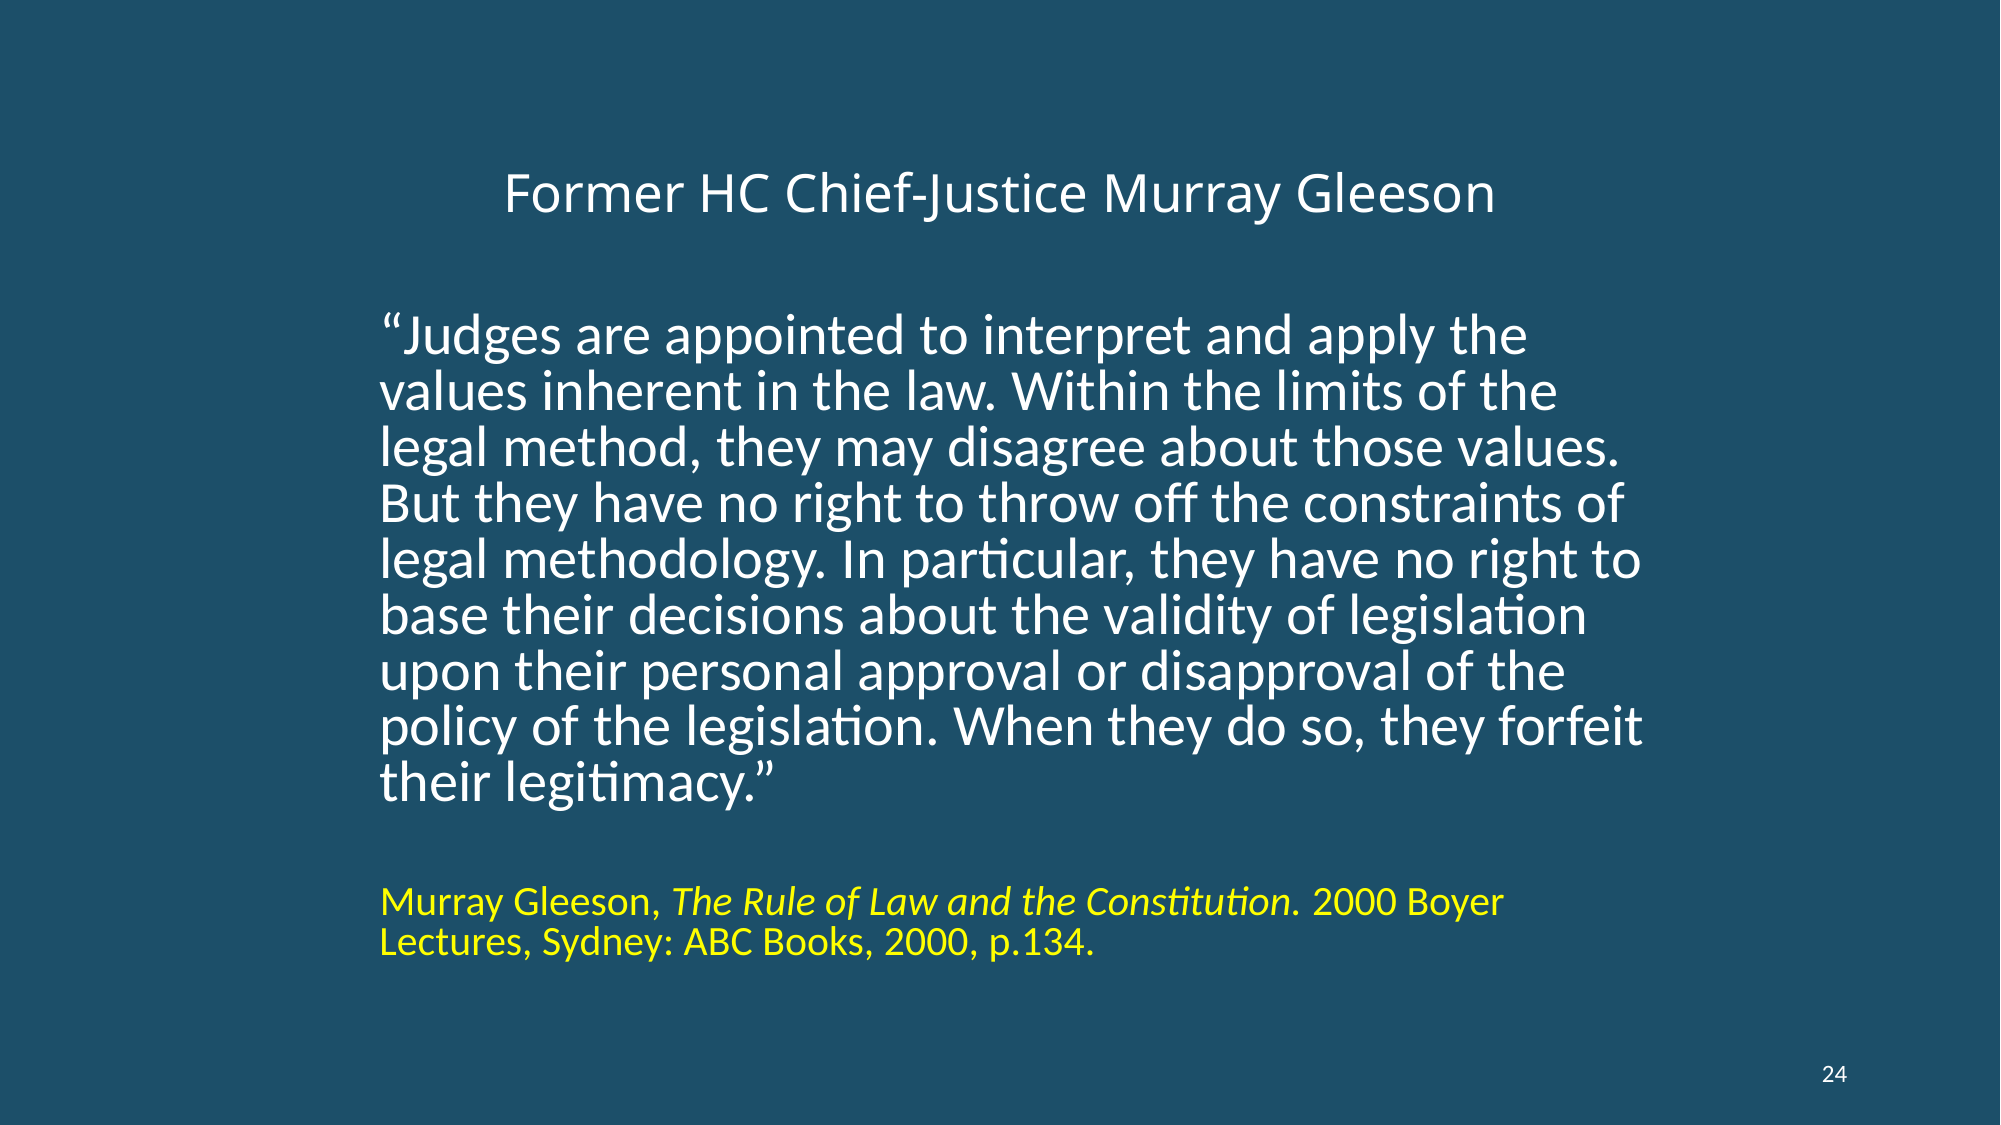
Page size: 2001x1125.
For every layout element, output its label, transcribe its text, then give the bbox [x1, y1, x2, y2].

list “Judges are appointed to interpret and apply the values inherent in the law. Within the limits of the legal method, they may disagree about those values. But they have no right to throw off the constraints of legal methodology. In particular, they have no right to base their decisions about the validity of legislation upon their personal approval or disapproval of the policy of the legislation. When they do so, they forfeit their legitimacy.” Murray Gleeson, The Rule of Law and the Constitution. 2000 Boyer Lectures, Sydney: ABC Books, 2000, p.134. [326, 302, 1677, 1090]
title Former HC Chief-Justice Murray Gleeson [324, 101, 1675, 232]
slide_number 24 [1412, 1042, 1863, 1103]
